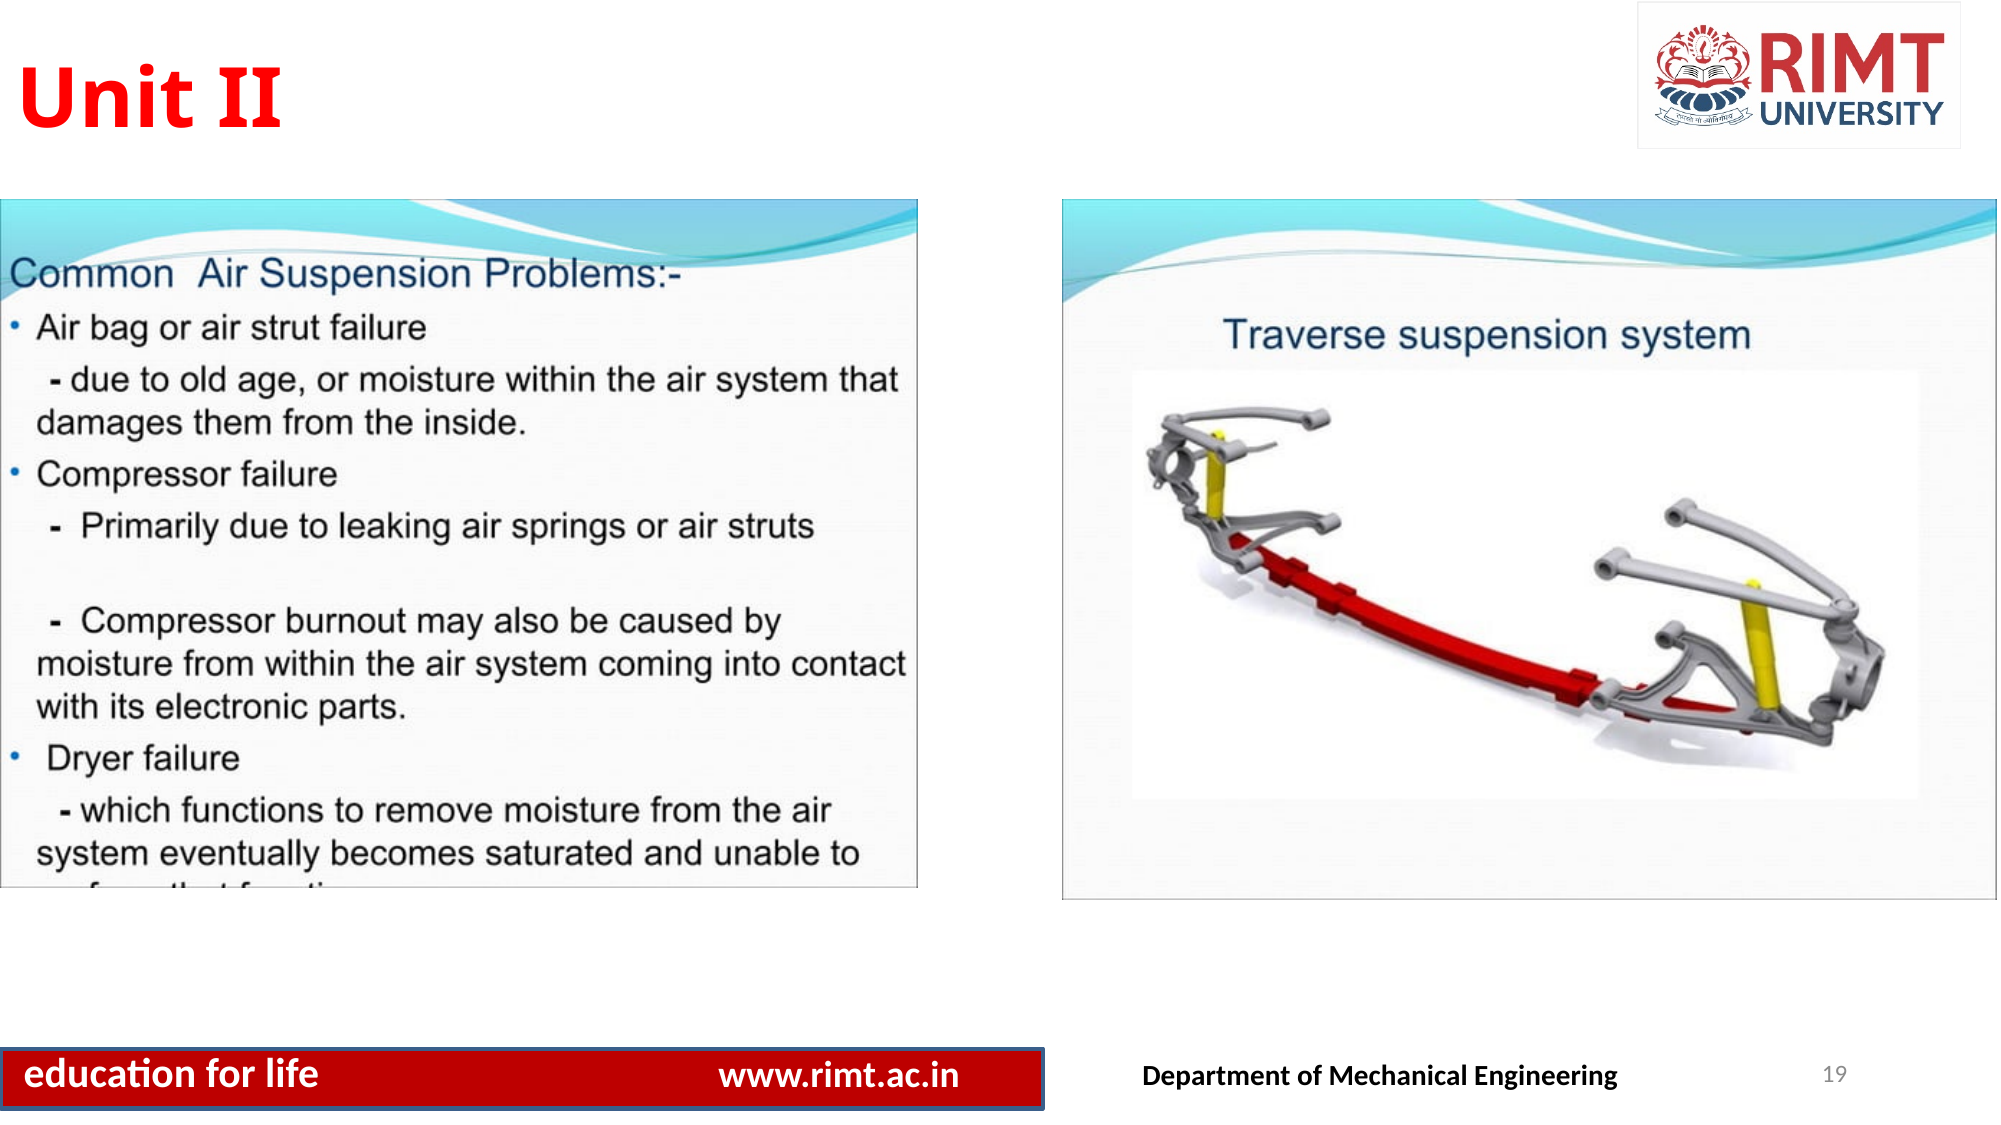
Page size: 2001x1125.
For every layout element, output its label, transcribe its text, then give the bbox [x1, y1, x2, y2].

title Unit II [0, 0, 300, 188]
picture [1637, 1, 1961, 149]
picture [1062, 199, 1998, 901]
picture [0, 199, 918, 888]
text_box Department of Mechanical Engineering [1042, 1044, 1718, 1104]
slide_number 19 [1412, 1042, 1863, 1103]
text_box [0, 1104, 1045, 1111]
text_box education for life www.rimt.ac.in [0, 1038, 1196, 1104]
